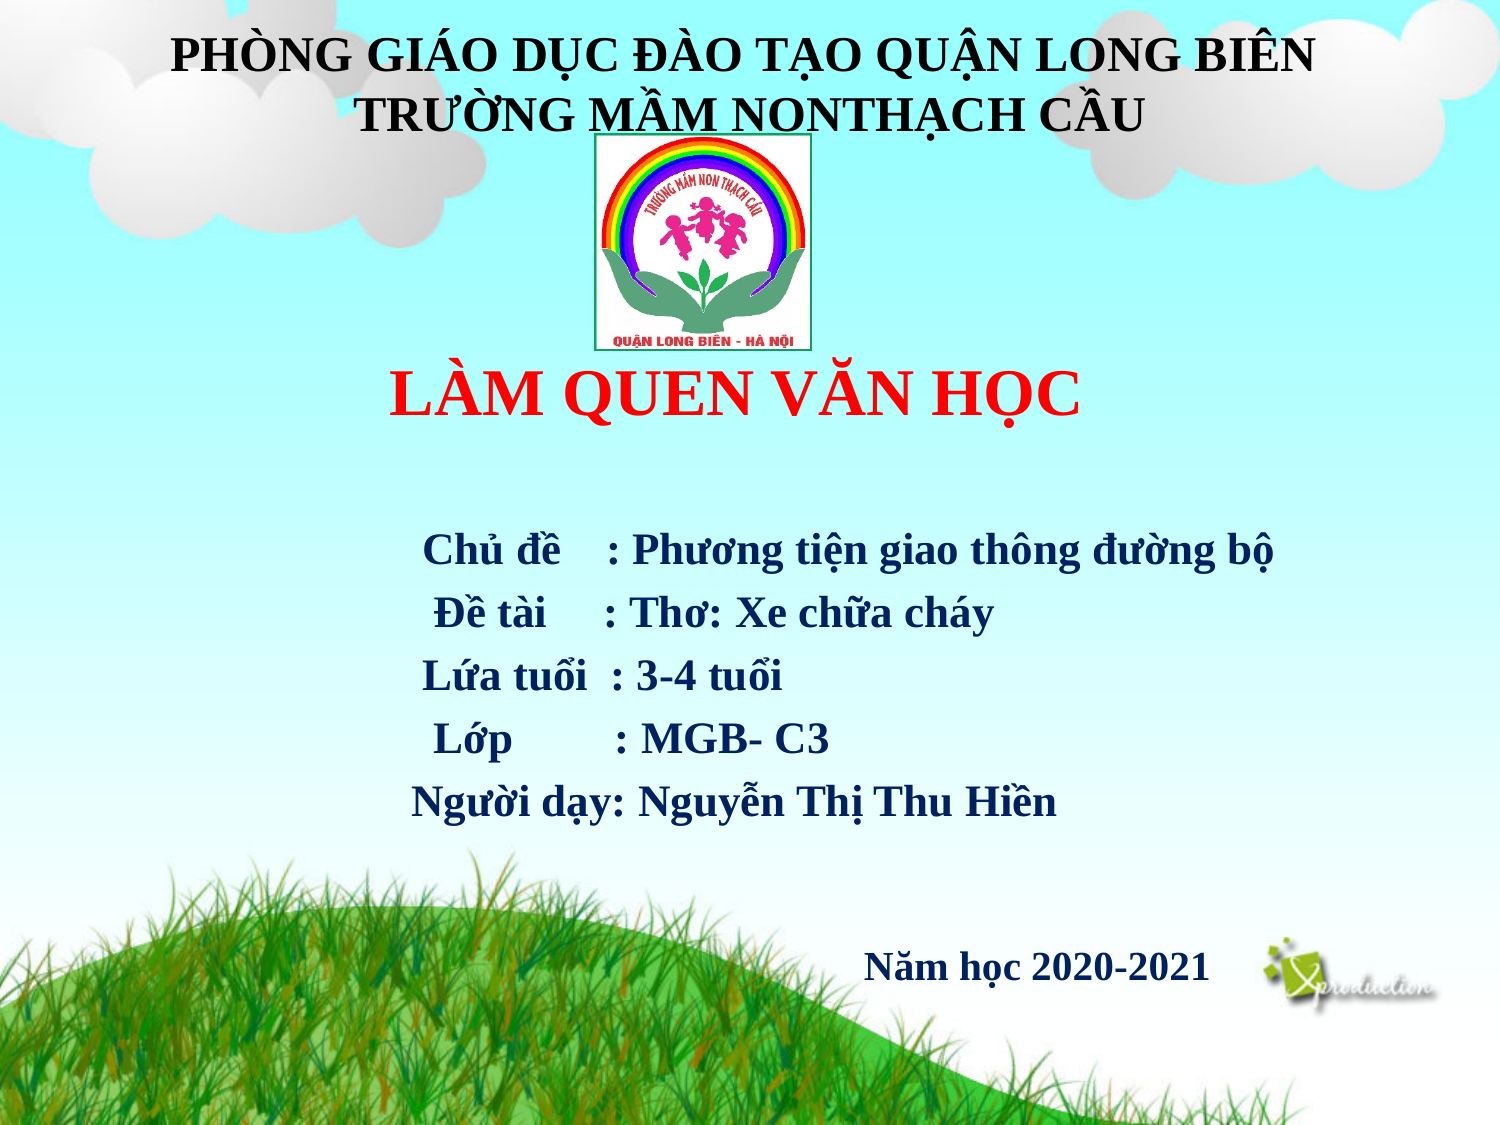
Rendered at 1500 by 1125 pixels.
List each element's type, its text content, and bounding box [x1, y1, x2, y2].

text_box LÀM QUEN VĂN HỌC [375, 341, 1248, 437]
picture [0, 0, 1500, 1125]
title PHÒNG GIÁO DỤC ĐÀO TẠO QUẬN LONG BIÊN TRƯỜNG MẦM NONTHẠCH CẦU [112, 24, 1388, 138]
subtitle Chủ đề : Phương tiện giao thông đường bộ Đề tài : Thơ: Xe chữa cháy Lứa tuổi : 3-4 tuổi Lớp : MGB- C3 Người dạy: Nguyễn Thị Thu Hiền Năm học 2020-2021 [249, 512, 1313, 1000]
